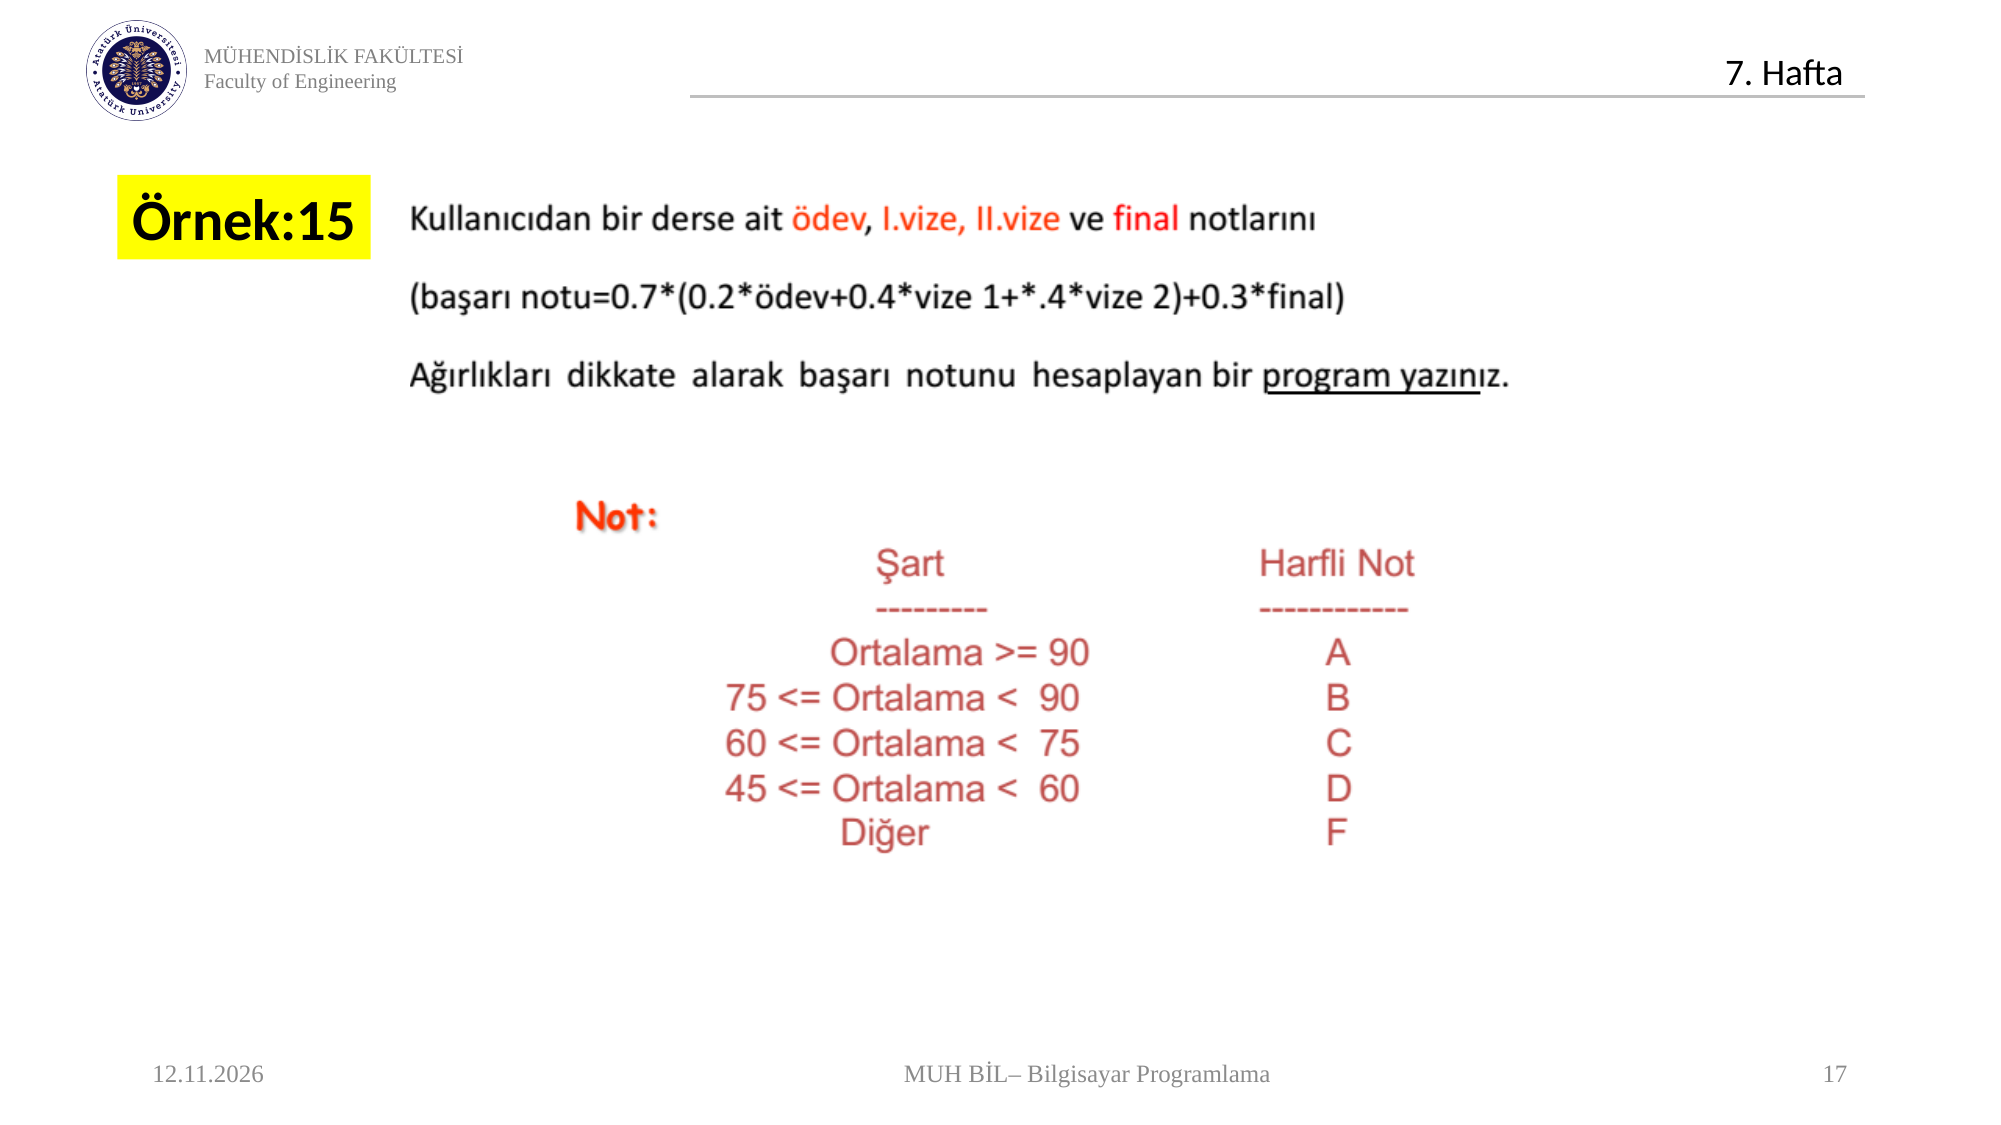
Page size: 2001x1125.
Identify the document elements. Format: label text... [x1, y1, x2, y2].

picture [86, 20, 187, 121]
slide_number 17 [1795, 1042, 1863, 1103]
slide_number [137, 1042, 374, 1103]
footer MUH BİL– Bilgisayar Programlama [410, 1042, 1765, 1103]
text_box Örnek:15 [117, 174, 371, 260]
picture [410, 174, 1526, 858]
